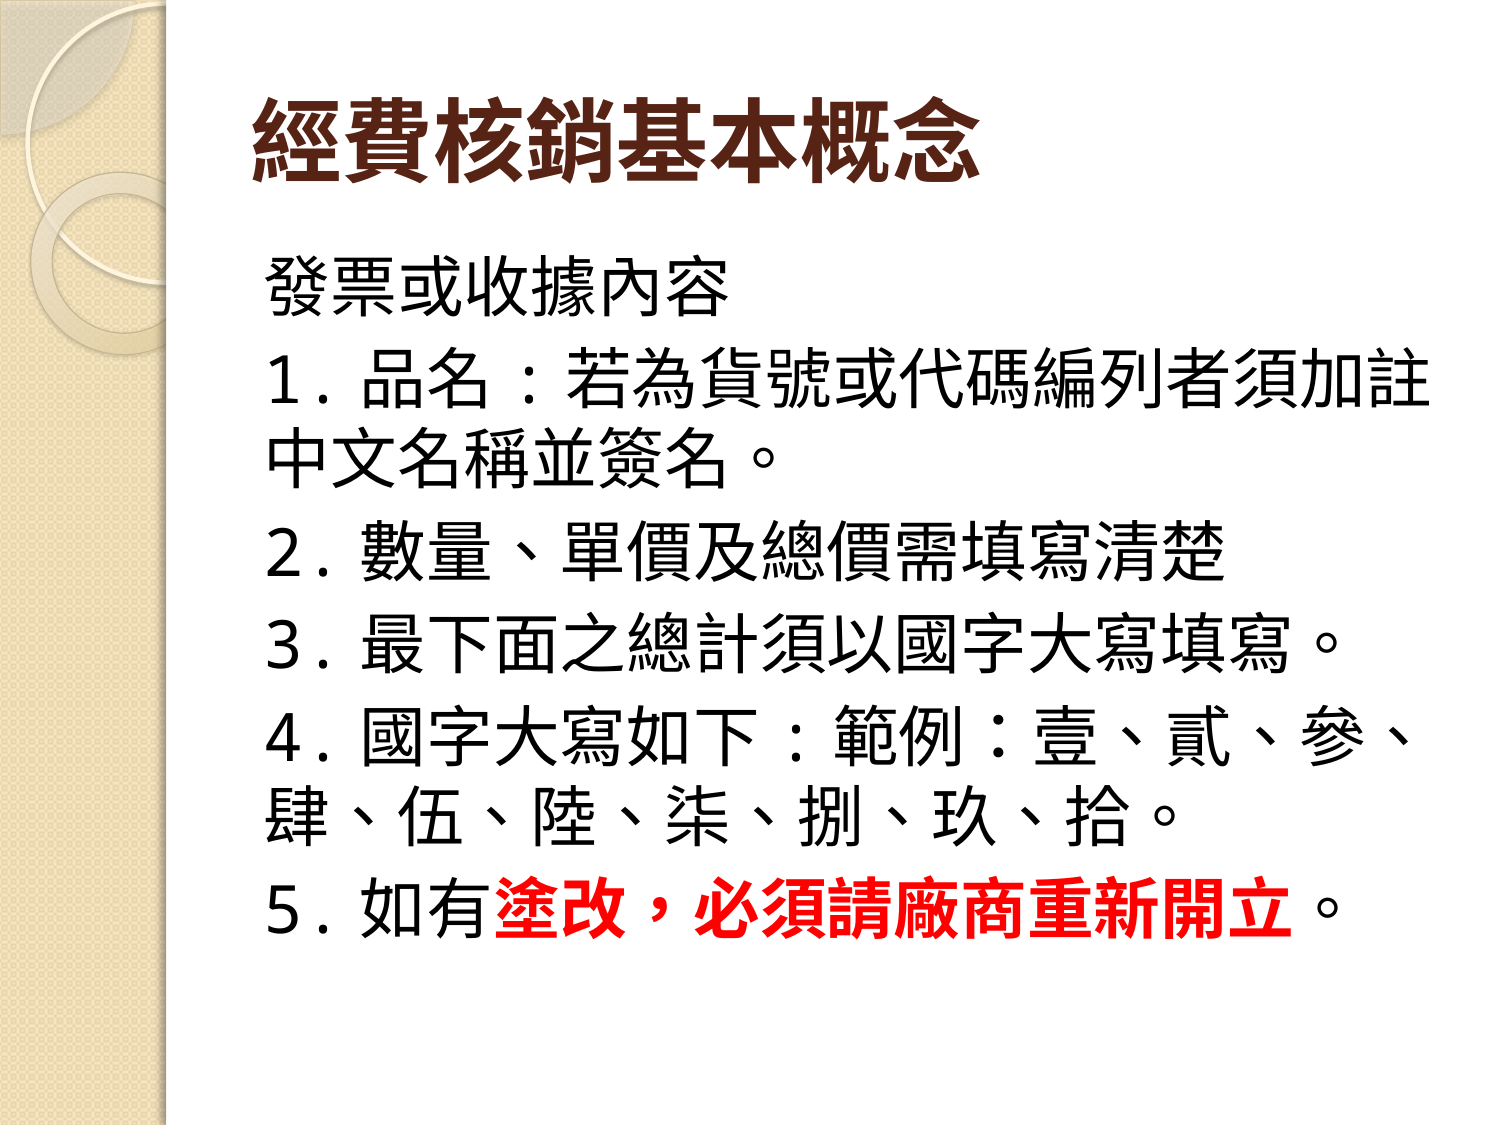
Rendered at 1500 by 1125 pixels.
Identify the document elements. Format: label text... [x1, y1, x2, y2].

title 經費核銷基本概念 [235, 45, 1466, 233]
list 發票或收據內容 1.品名:若為貨號或代碼編列者須加註中文名稱並簽名。 2.數量、單價及總價需填寫清楚 3.最下面之總計須以國字大寫填寫。 4.國字大寫如下:範例：壹、貳、參、肆、伍、陸、柒、捌、玖、拾。 5.如有塗改，必須請廠商重新開立。 [235, 237, 1466, 1025]
